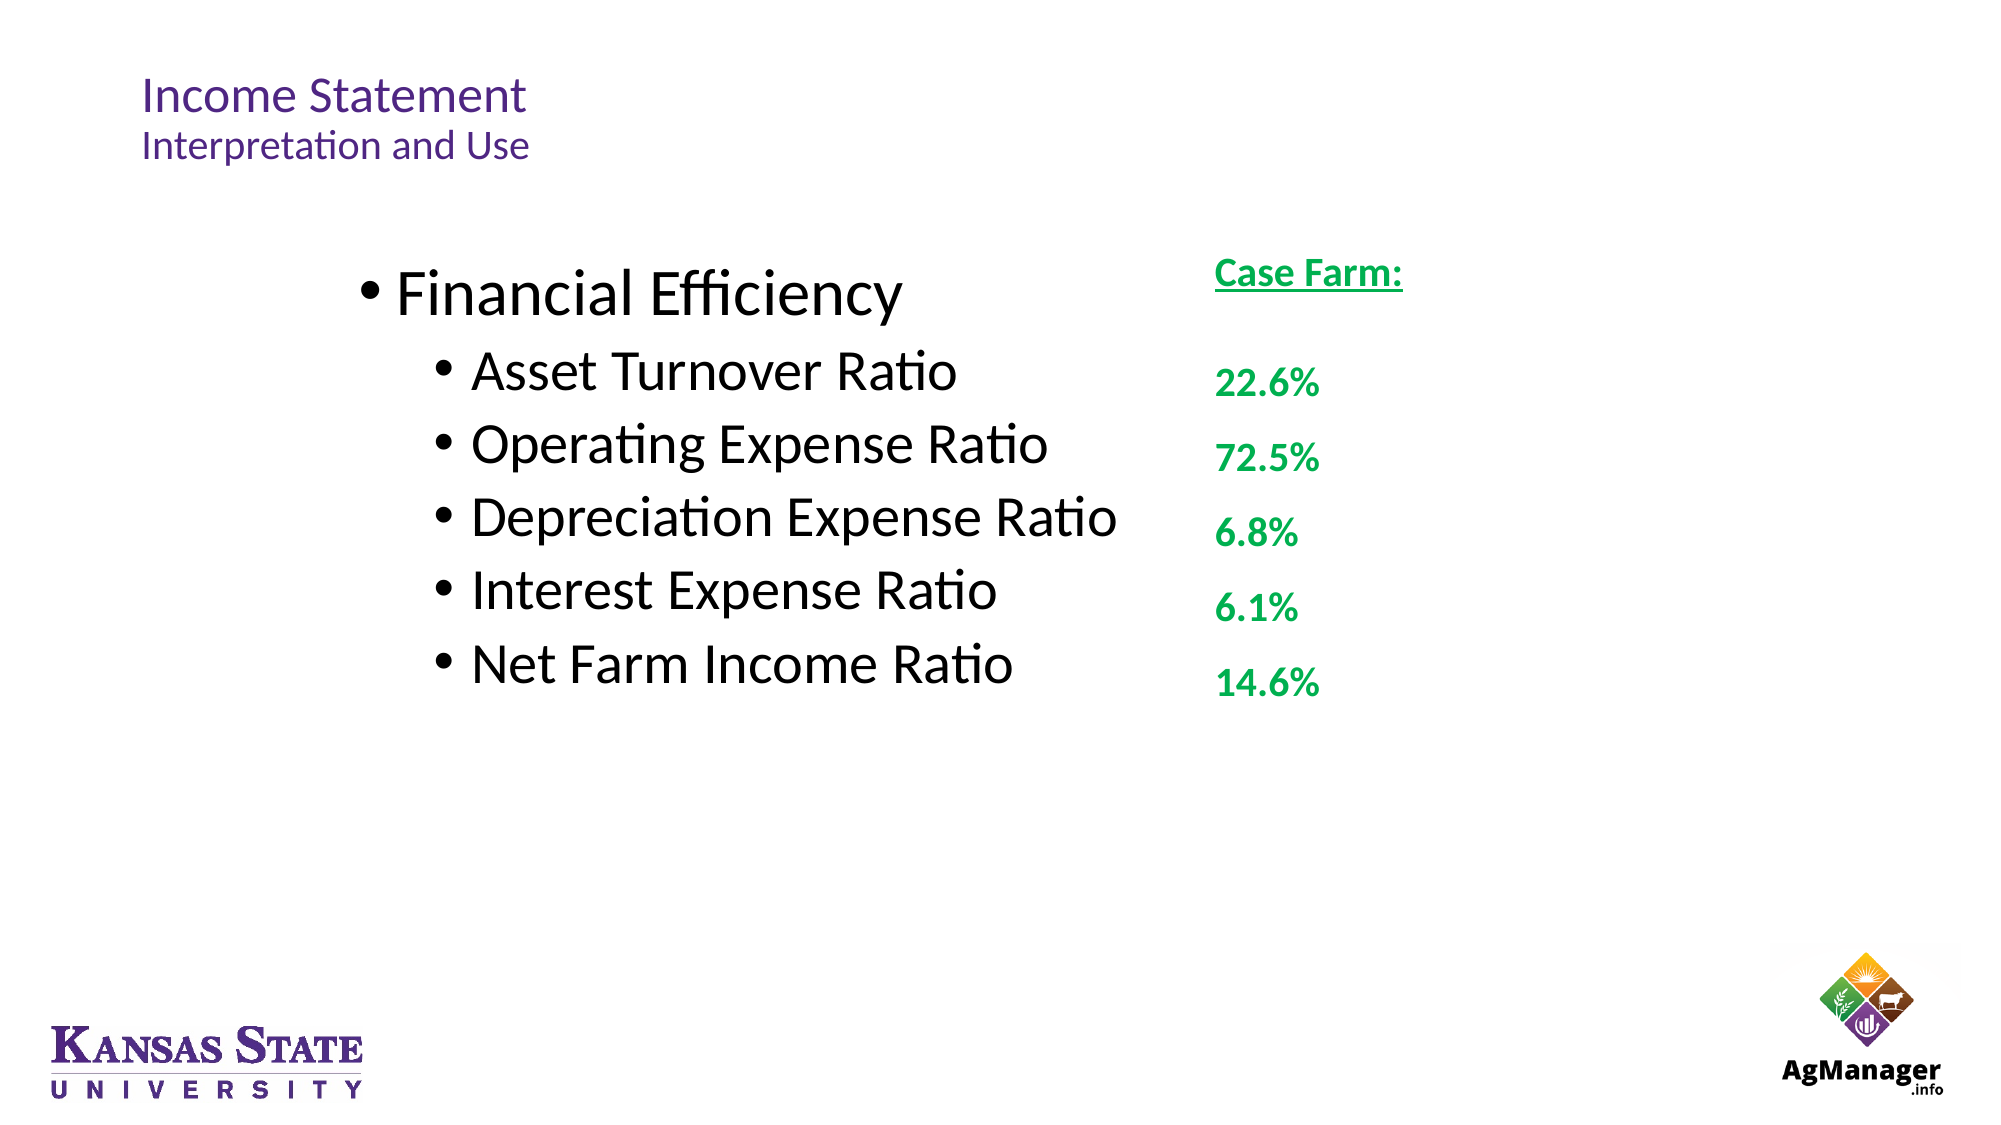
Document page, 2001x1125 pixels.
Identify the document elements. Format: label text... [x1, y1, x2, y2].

picture [1770, 975, 1961, 1109]
list Financial Efficiency Asset Turnover Ratio Operating Expense Ratio Depreciation Expense Ratio Interest Expense Ratio Net Farm Income Ratio [343, 249, 2000, 975]
picture [51, 1026, 363, 1103]
title Income Statement Interpretation and Use [126, 59, 1900, 177]
text_box Case Farm: 22.6% 72.5% 6.8% 6.1% 14.6% [1200, 237, 1463, 713]
